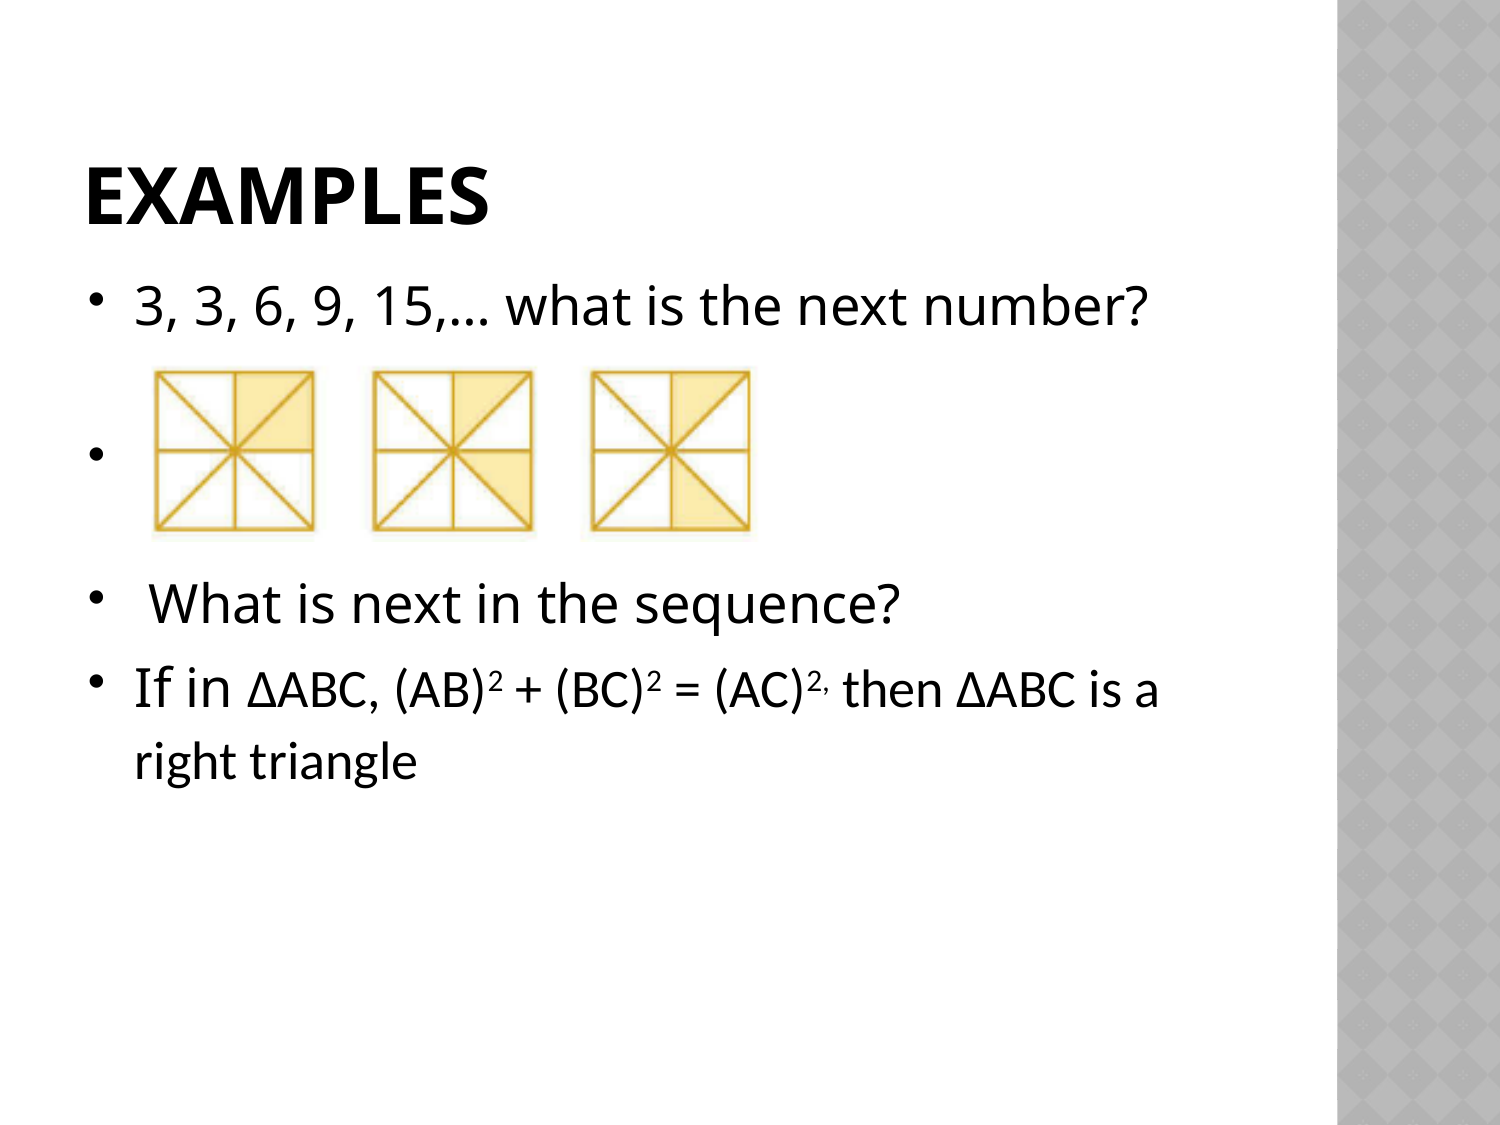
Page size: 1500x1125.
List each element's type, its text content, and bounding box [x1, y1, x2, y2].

title Examples [75, 52, 1263, 240]
list 3, 3, 6, 9, 15,… what is the next number? What is next in the sequence? If in ∆ABC, (AB)2 + (BC)2 = (AC)2, then ∆ABC is a right triangle [75, 264, 1263, 1059]
picture [149, 361, 763, 542]
